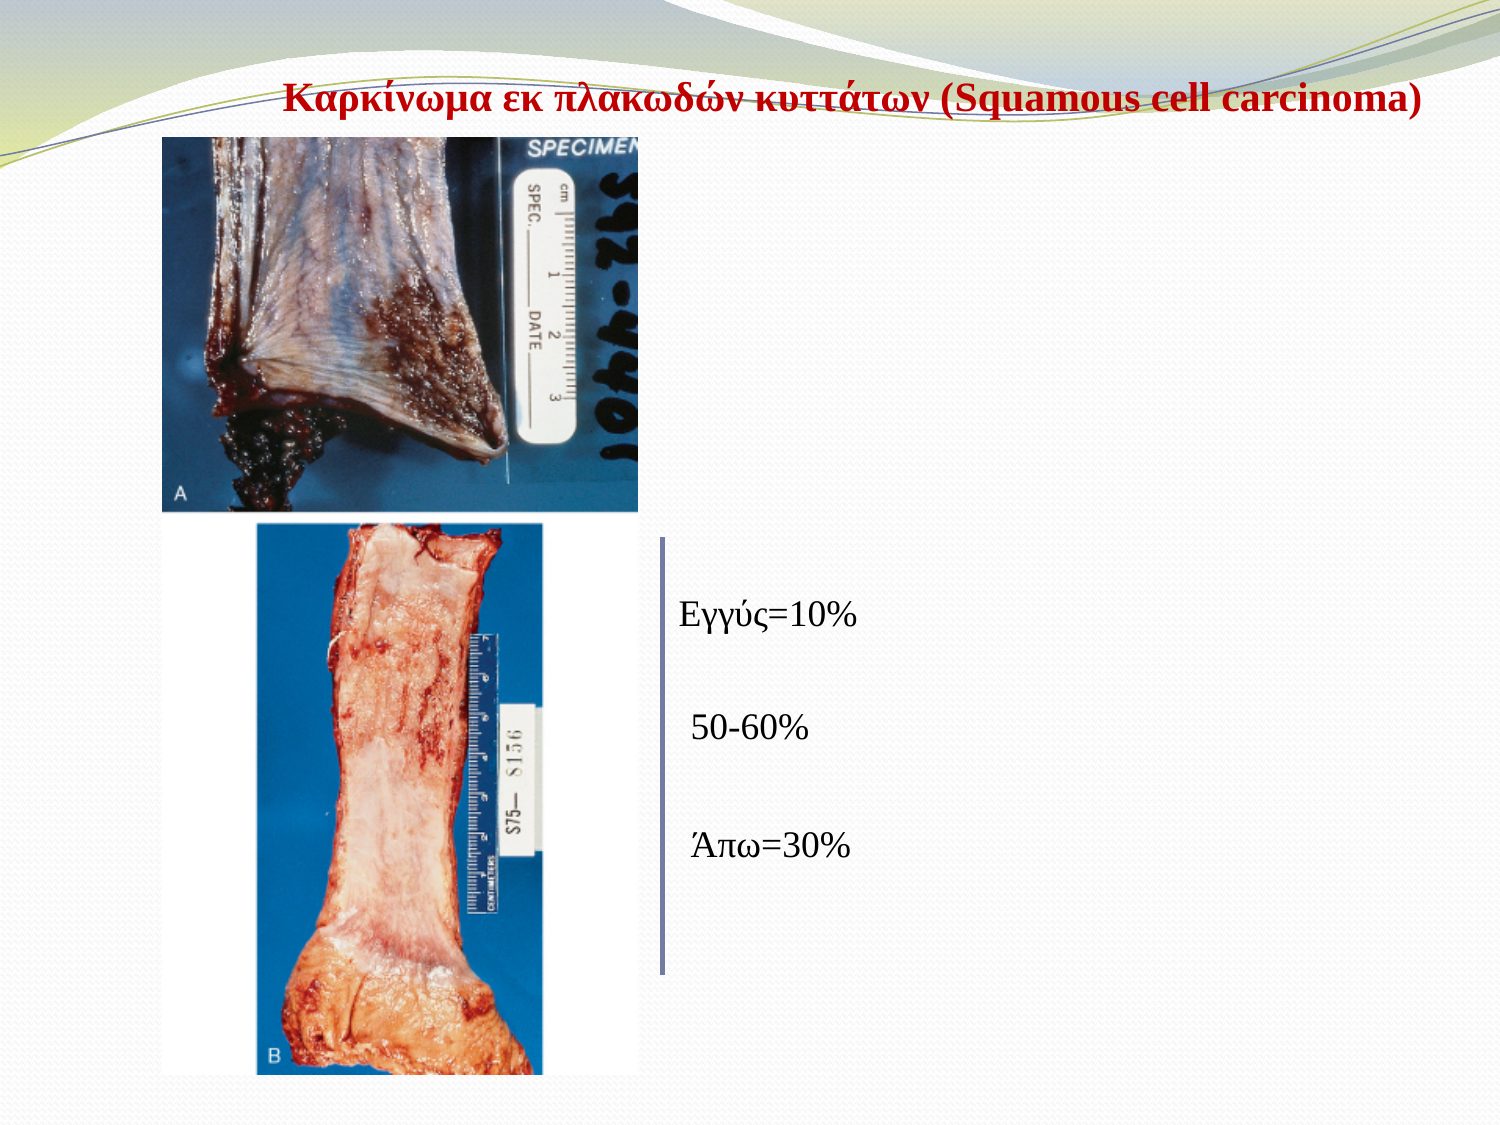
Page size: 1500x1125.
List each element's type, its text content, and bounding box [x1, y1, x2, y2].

text_box 50-60% [675, 694, 825, 755]
picture [162, 137, 638, 1076]
text_box Καρκίνωμα εκ πλακωδών κυττάτων (Squamous cell carcinoma) [74, 62, 1438, 178]
text_box Άπω=30% [675, 812, 867, 873]
text_box Εγγύς=10% [672, 581, 873, 642]
